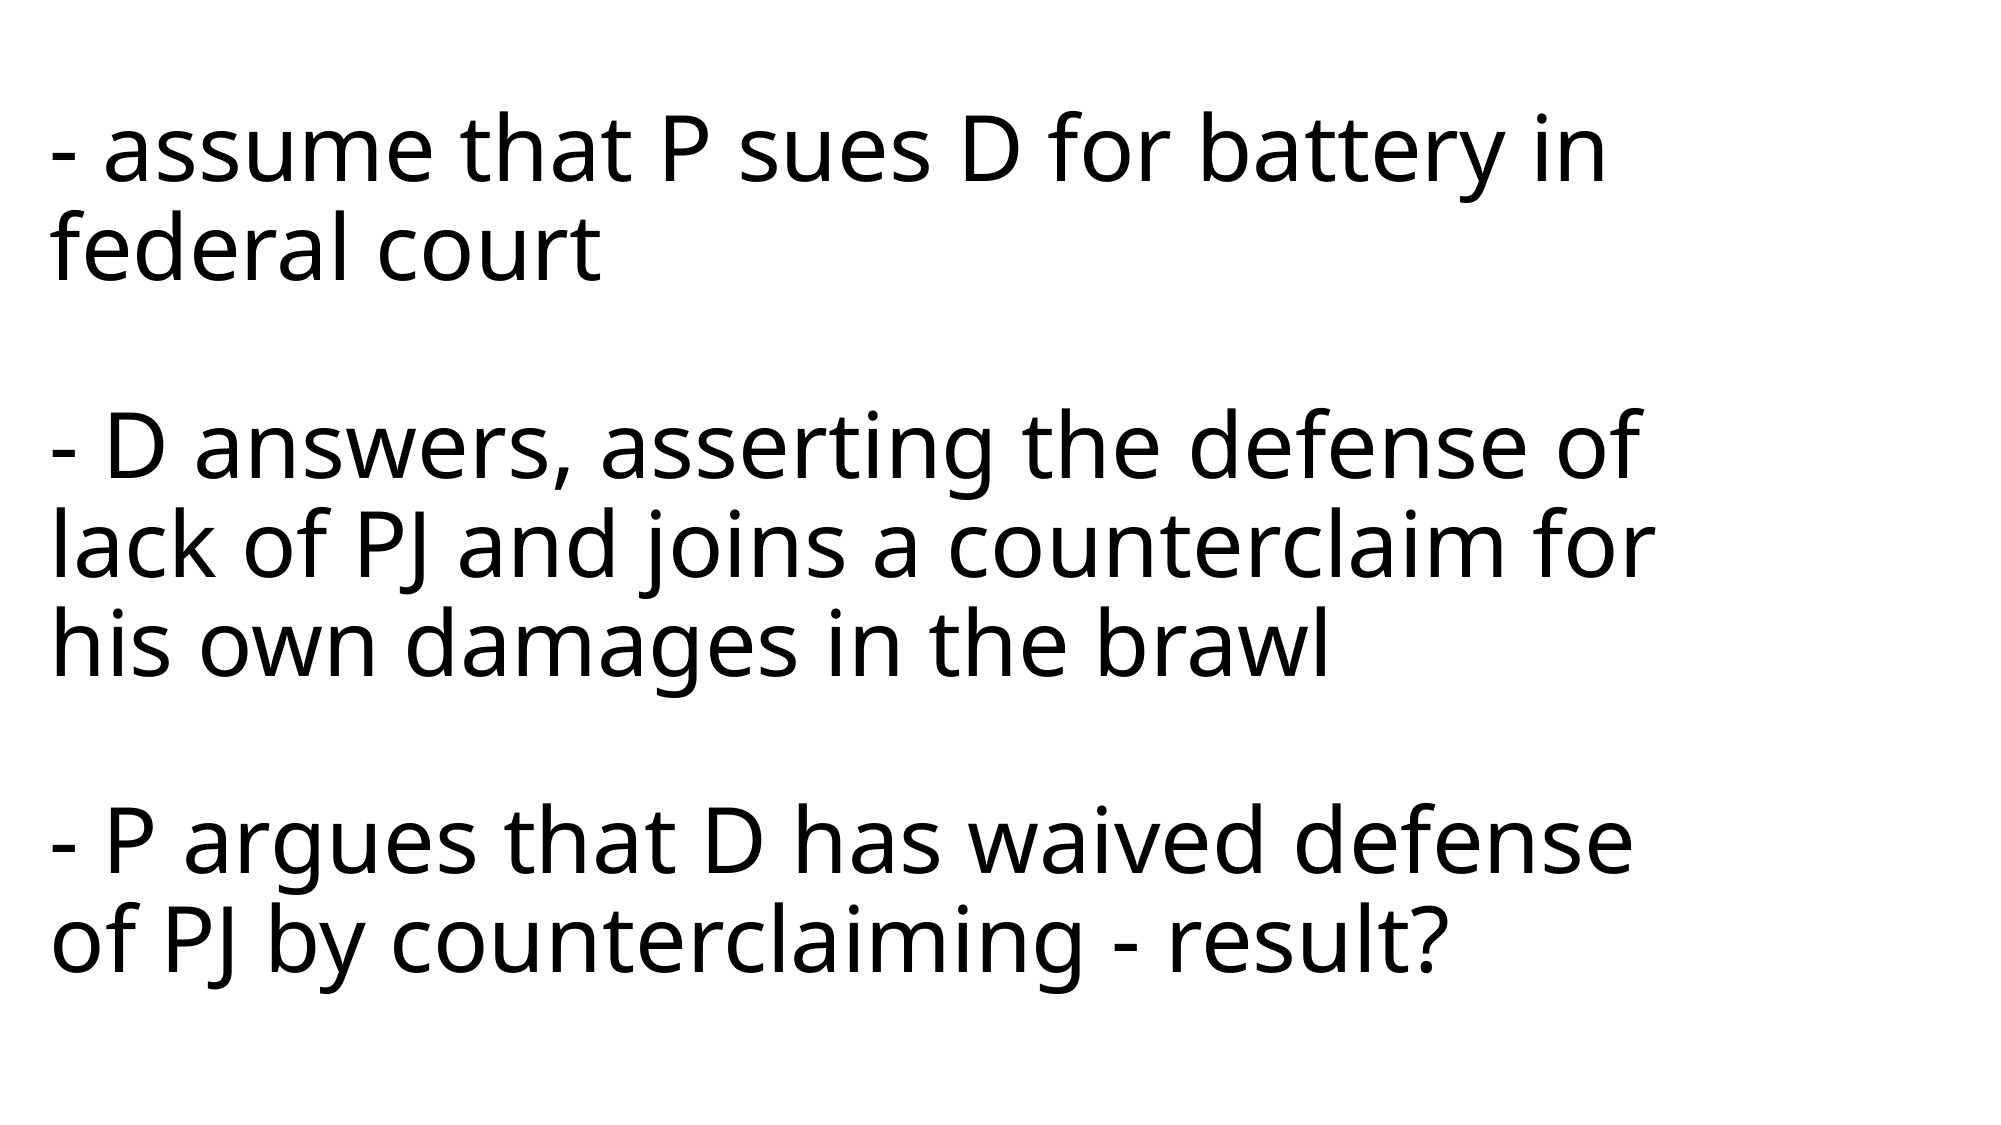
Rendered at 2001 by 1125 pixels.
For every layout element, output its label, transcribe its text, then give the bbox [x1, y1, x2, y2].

title - assume that P sues D for battery in federal court - D answers, asserting the defense of lack of PJ and joins a counterclaim for his own damages in the brawl - P argues that D has waived defense of PJ by counterclaiming - result? [34, 45, 1675, 1050]
